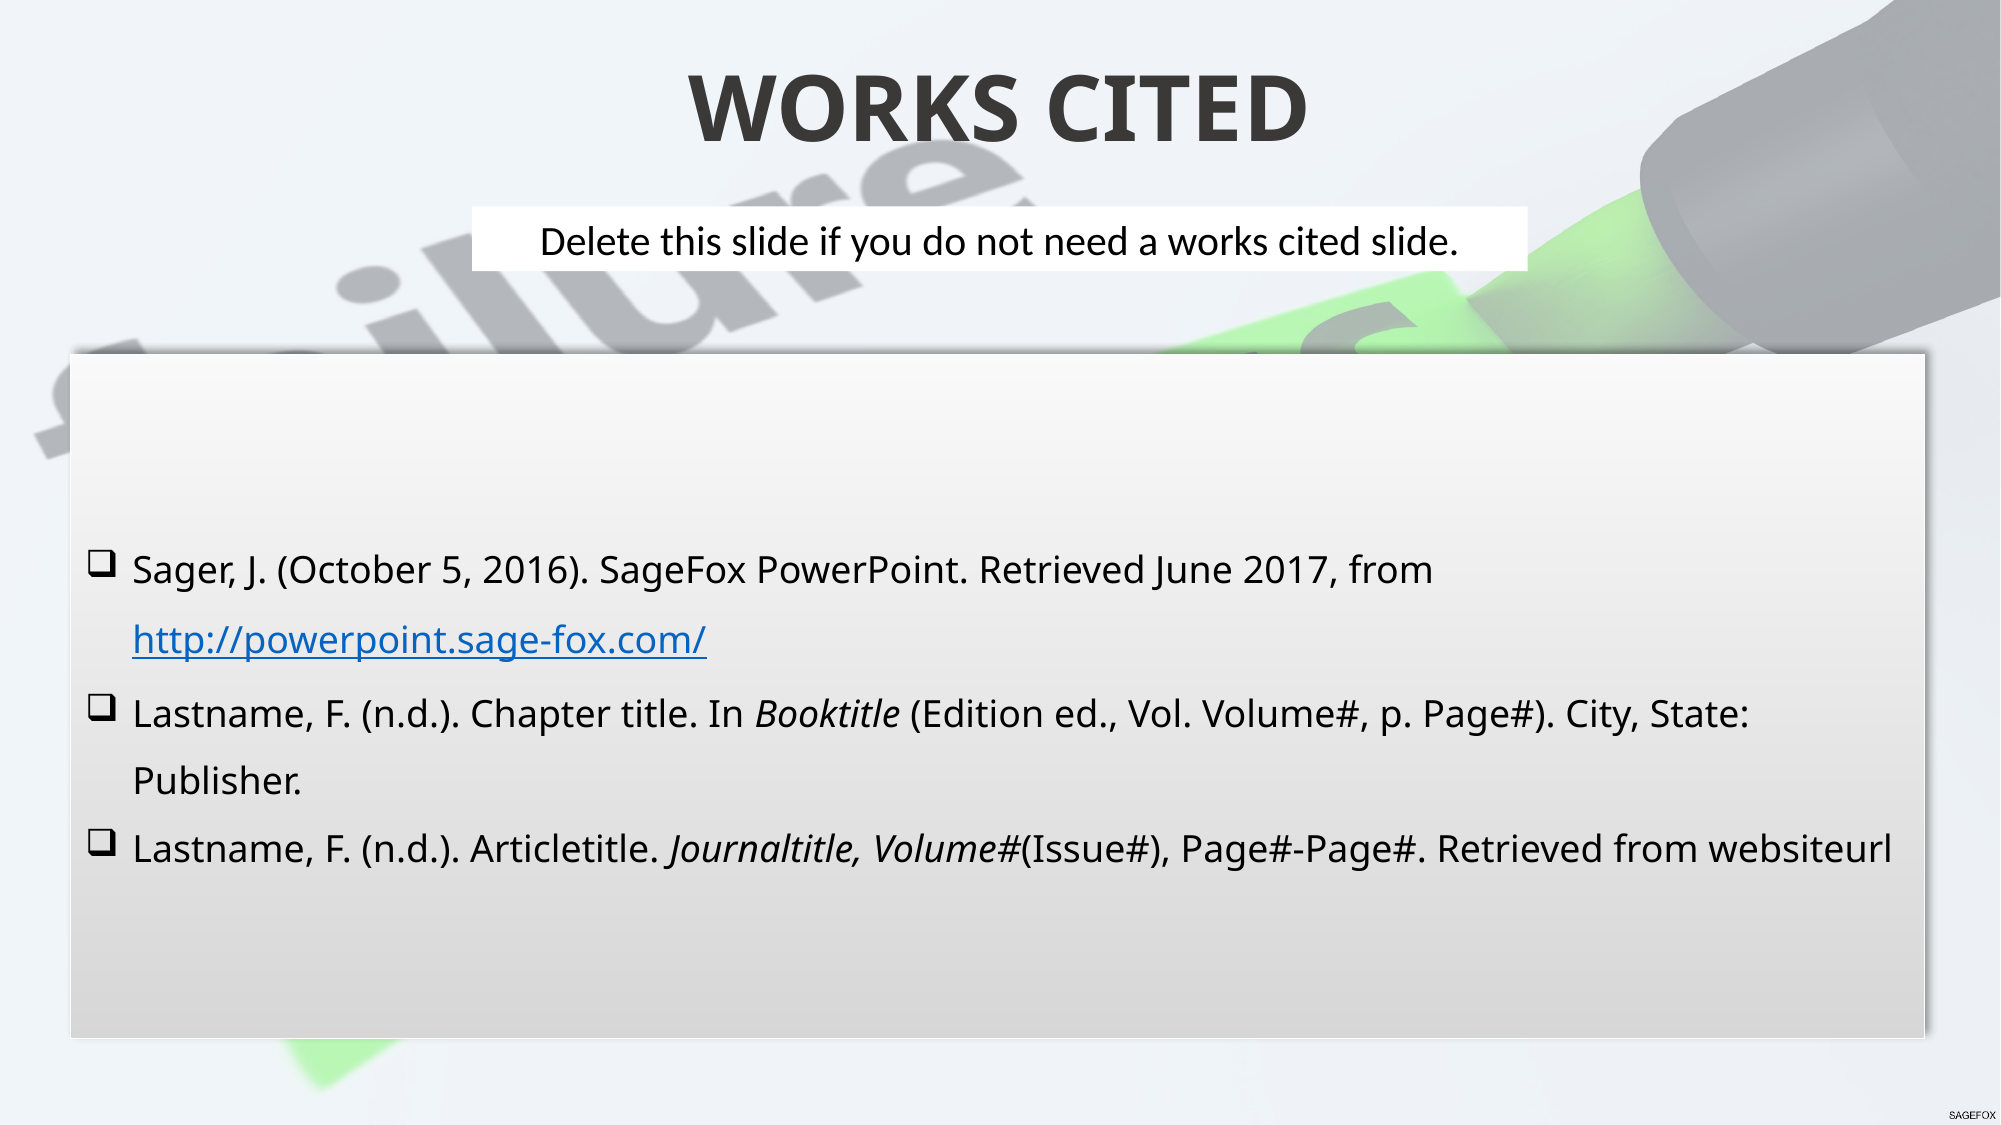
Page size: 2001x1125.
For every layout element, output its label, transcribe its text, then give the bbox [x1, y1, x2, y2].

text_box Delete this slide if you do not need a works cited slide. [472, 206, 1528, 272]
text_box WORKS CITED [548, 42, 1452, 167]
text_box [66, 1032, 1938, 1043]
text_box Sager, J. (October 5, 2016). SageFox PowerPoint. Retrieved June 2017, from http://powerpoint.sage-fox.com/ Lastname, F. (n.d.). Chapter title. In Booktitle (Edition ed., Vol. Volume#, p. Page#). City, State: Publisher. Lastname, F. (n.d.). Articletitle. Journaltitle, Volume#(Issue#), Page#-Page#. Retrieved from websiteurl [70, 354, 1925, 1039]
picture [1925, 0, 2001, 1125]
